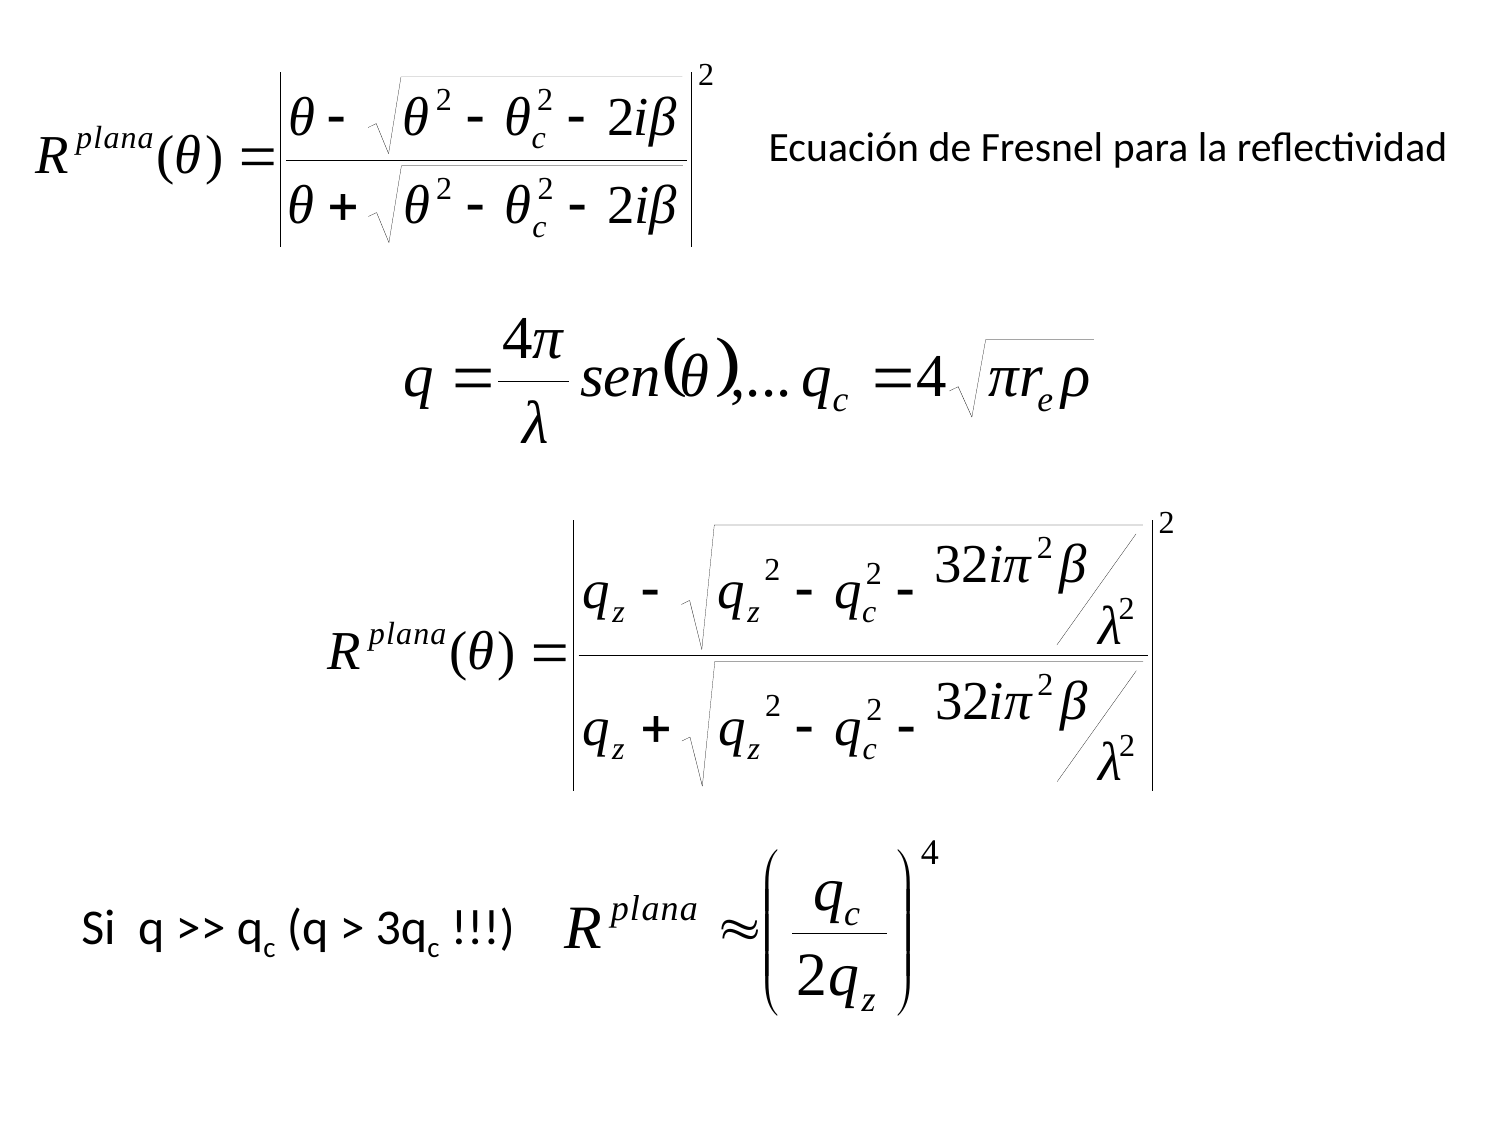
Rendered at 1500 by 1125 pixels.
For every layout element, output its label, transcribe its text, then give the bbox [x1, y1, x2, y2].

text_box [553, 824, 950, 1031]
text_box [24, 49, 726, 261]
text_box Si q >> qc (q > 3qc !!!) [66, 887, 530, 971]
text_box Ecuación de Fresnel para la reflectividad [753, 112, 1463, 178]
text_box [394, 299, 1106, 458]
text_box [317, 499, 1183, 803]
